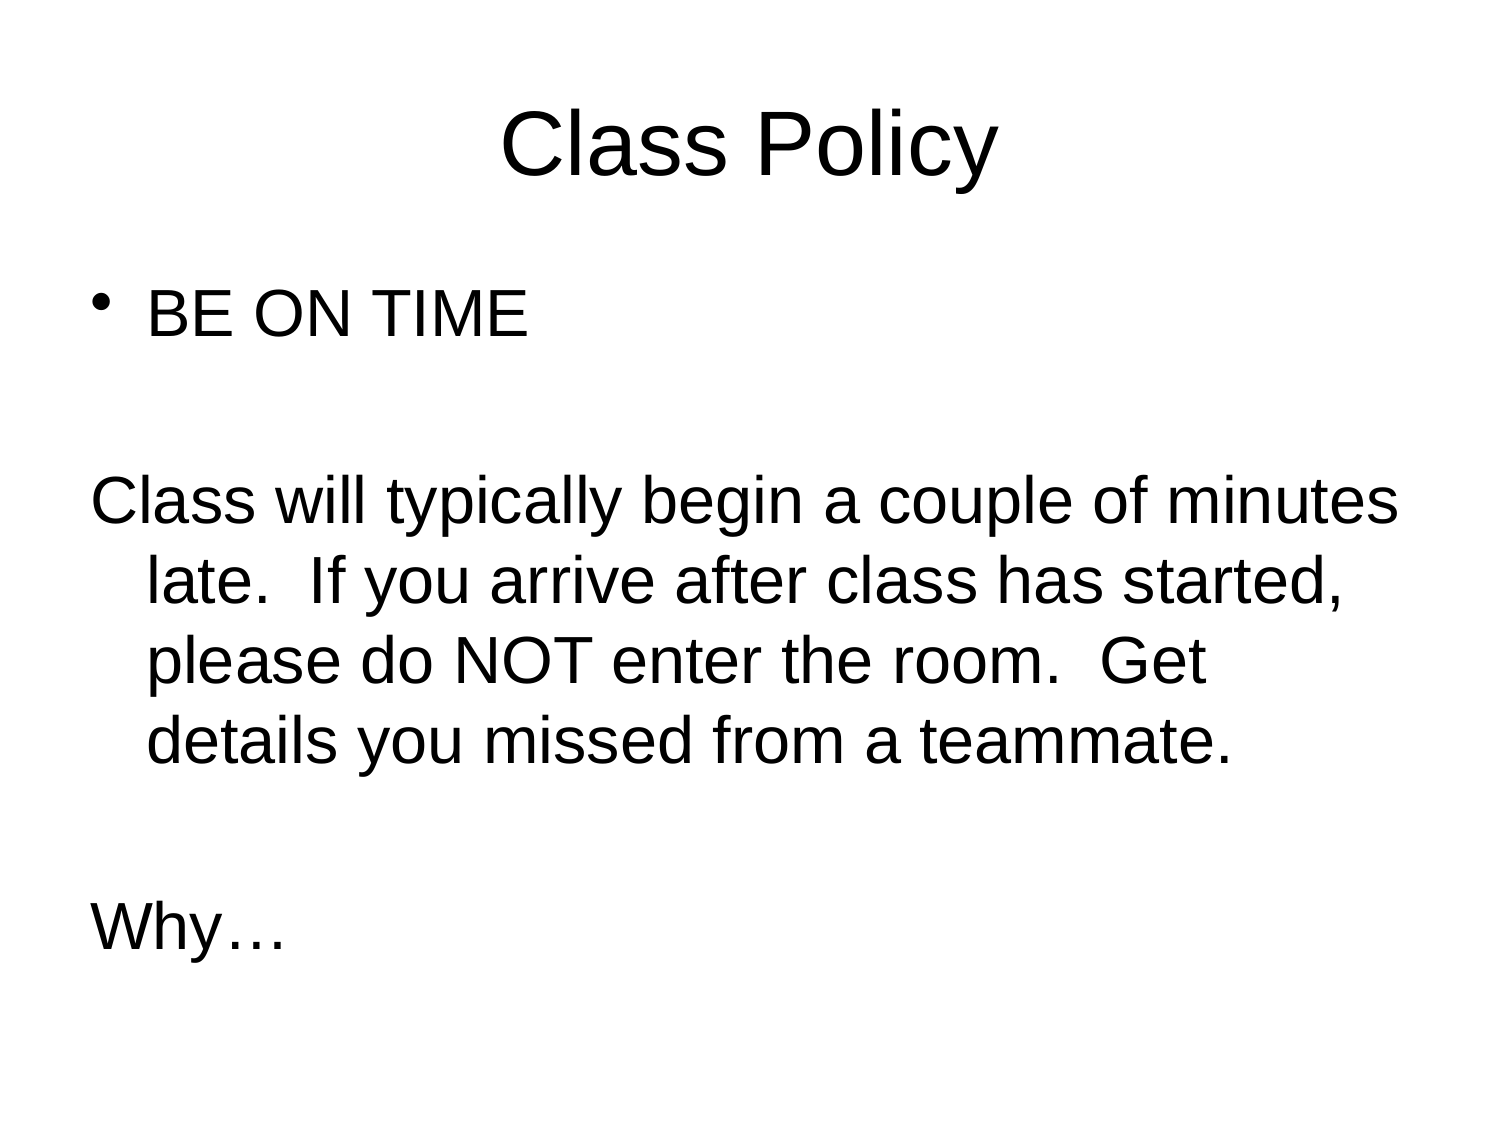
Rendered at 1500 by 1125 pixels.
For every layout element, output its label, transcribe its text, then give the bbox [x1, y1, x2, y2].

list BE ON TIME Class will typically begin a couple of minutes late. If you arrive after class has started, please do NOT enter the room. Get details you missed from a teammate. Why… [74, 262, 1426, 1006]
title Class Policy [74, 44, 1426, 233]
